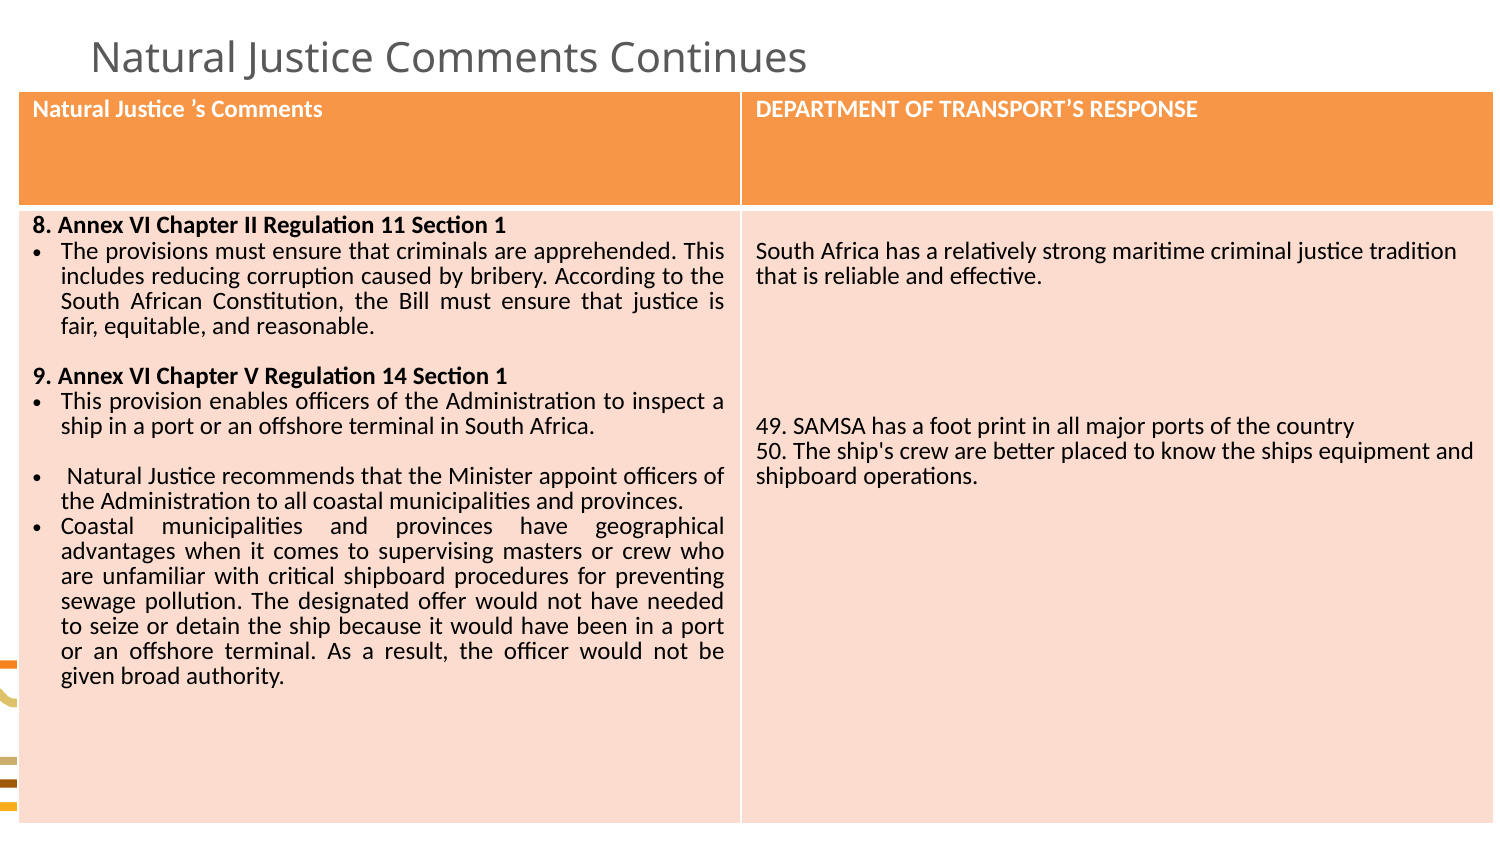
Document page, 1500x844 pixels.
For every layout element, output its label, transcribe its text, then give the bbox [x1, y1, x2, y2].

picture [0, 0, 1500, 844]
table_cell South Africa has a relatively strong maritime criminal justice tradition that is reliable and effective. 49. SAMSA has a foot print in all major ports of the country 50. The ship's crew are better placed to know the ships equipment and shipboard operations. [742, 211, 1493, 823]
table_cell 8. Annex VI Chapter II Regulation 11 Section 1 The provisions must ensure that criminals are apprehended. This includes reducing corruption caused by bribery. According to the South African Constitution, the Bill must ensure that justice is fair, equitable, and reasonable. 9. Annex VI Chapter V Regulation 14 Section 1 This provision enables officers of the Administration to inspect a ship in a port or an offshore terminal in South Africa. Natural Justice recommends that the Minister appoint officers of the Administration to all coastal municipalities and provinces. Coastal municipalities and provinces have geographical advantages when it comes to supervising masters or crew who are unfamiliar with critical shipboard procedures for preventing sewage pollution. The designated offer would not have needed to seize or detain the ship because it would have been in a port or an offshore terminal. As a result, the officer would not be given broad authority. [19, 211, 740, 823]
table_header DEPARTMENT OF TRANSPORT’S RESPONSE [742, 92, 1493, 205]
title Natural Justice Comments Continues [75, 20, 1425, 90]
table_header Natural Justice ’s Comments [19, 92, 740, 205]
